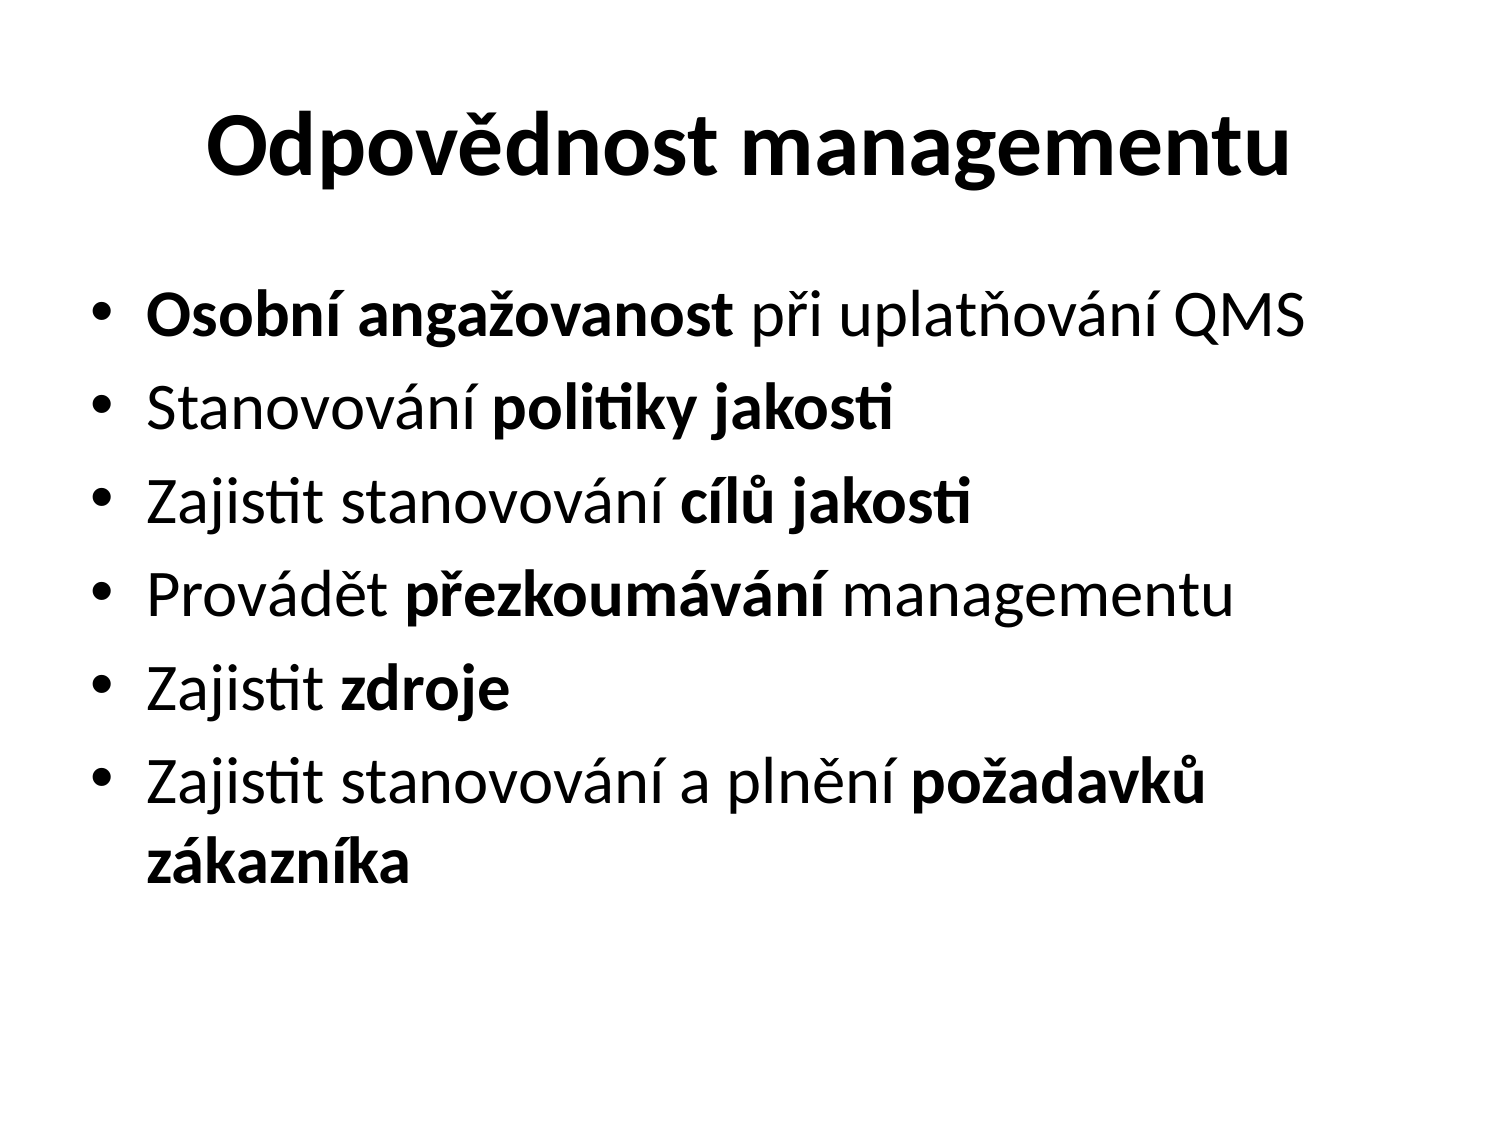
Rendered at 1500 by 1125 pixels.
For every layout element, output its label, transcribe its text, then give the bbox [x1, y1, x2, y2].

list Osobní angažovanost při uplatňování QMS Stanovování politiky jakosti Zajistit stanovování cílů jakosti Provádět přezkoumávání managementu Zajistit zdroje Zajistit stanovování a plnění požadavků zákazníka [75, 262, 1425, 1005]
title Odpovědnost managementu [75, 45, 1425, 233]
